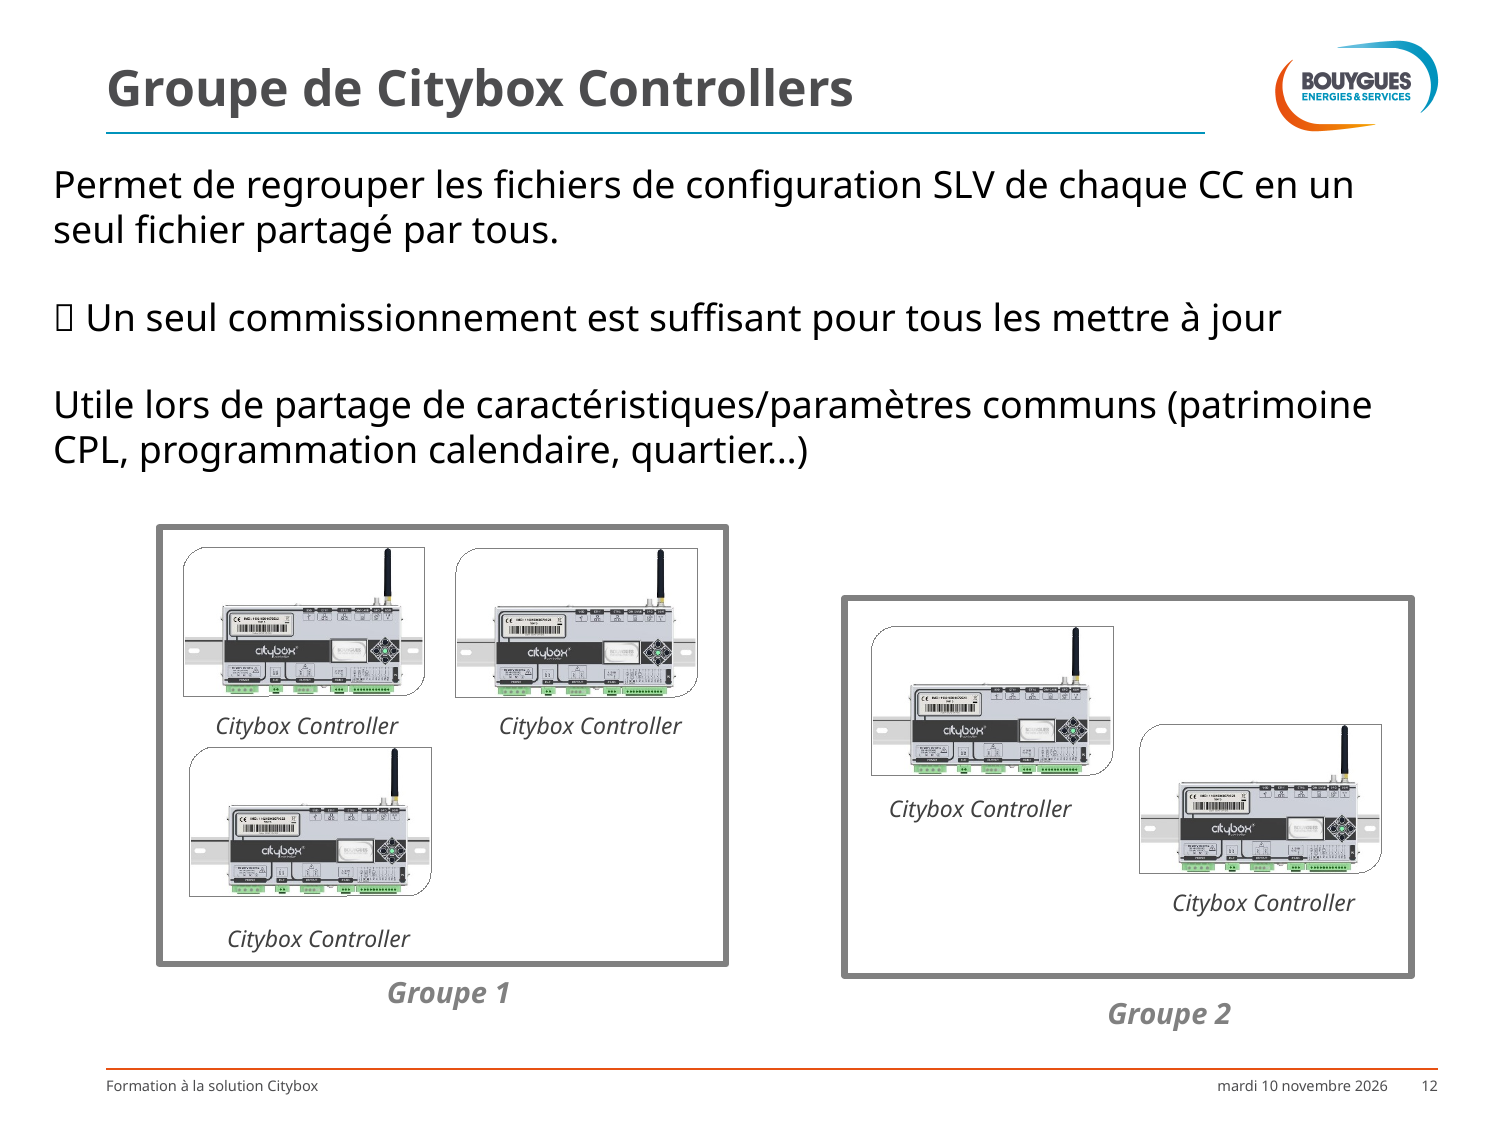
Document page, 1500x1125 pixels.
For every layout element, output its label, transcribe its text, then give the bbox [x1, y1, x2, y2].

picture [189, 746, 432, 897]
slide_number 12 [1387, 1077, 1438, 1125]
title Groupe de Citybox Controllers [106, 0, 1205, 117]
list Permet de regrouper les fichiers de configuration SLV de chaque CC en un seul fichier partagé par tous.  Un seul commissionnement est suffisant pour tous les mettre à jour Utile lors de partage de caractéristiques/paramètres communs (patrimoine CPL, programmation calendaire, quartier…) [53, 160, 1436, 1059]
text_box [159, 526, 727, 1024]
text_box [844, 597, 1412, 1039]
footer Formation à la solution Citybox [106, 1076, 963, 1125]
picture [455, 548, 698, 698]
picture [871, 626, 1114, 776]
slide_number lundi 30 mai 2016 [974, 1077, 1387, 1125]
picture [1263, 0, 1500, 148]
